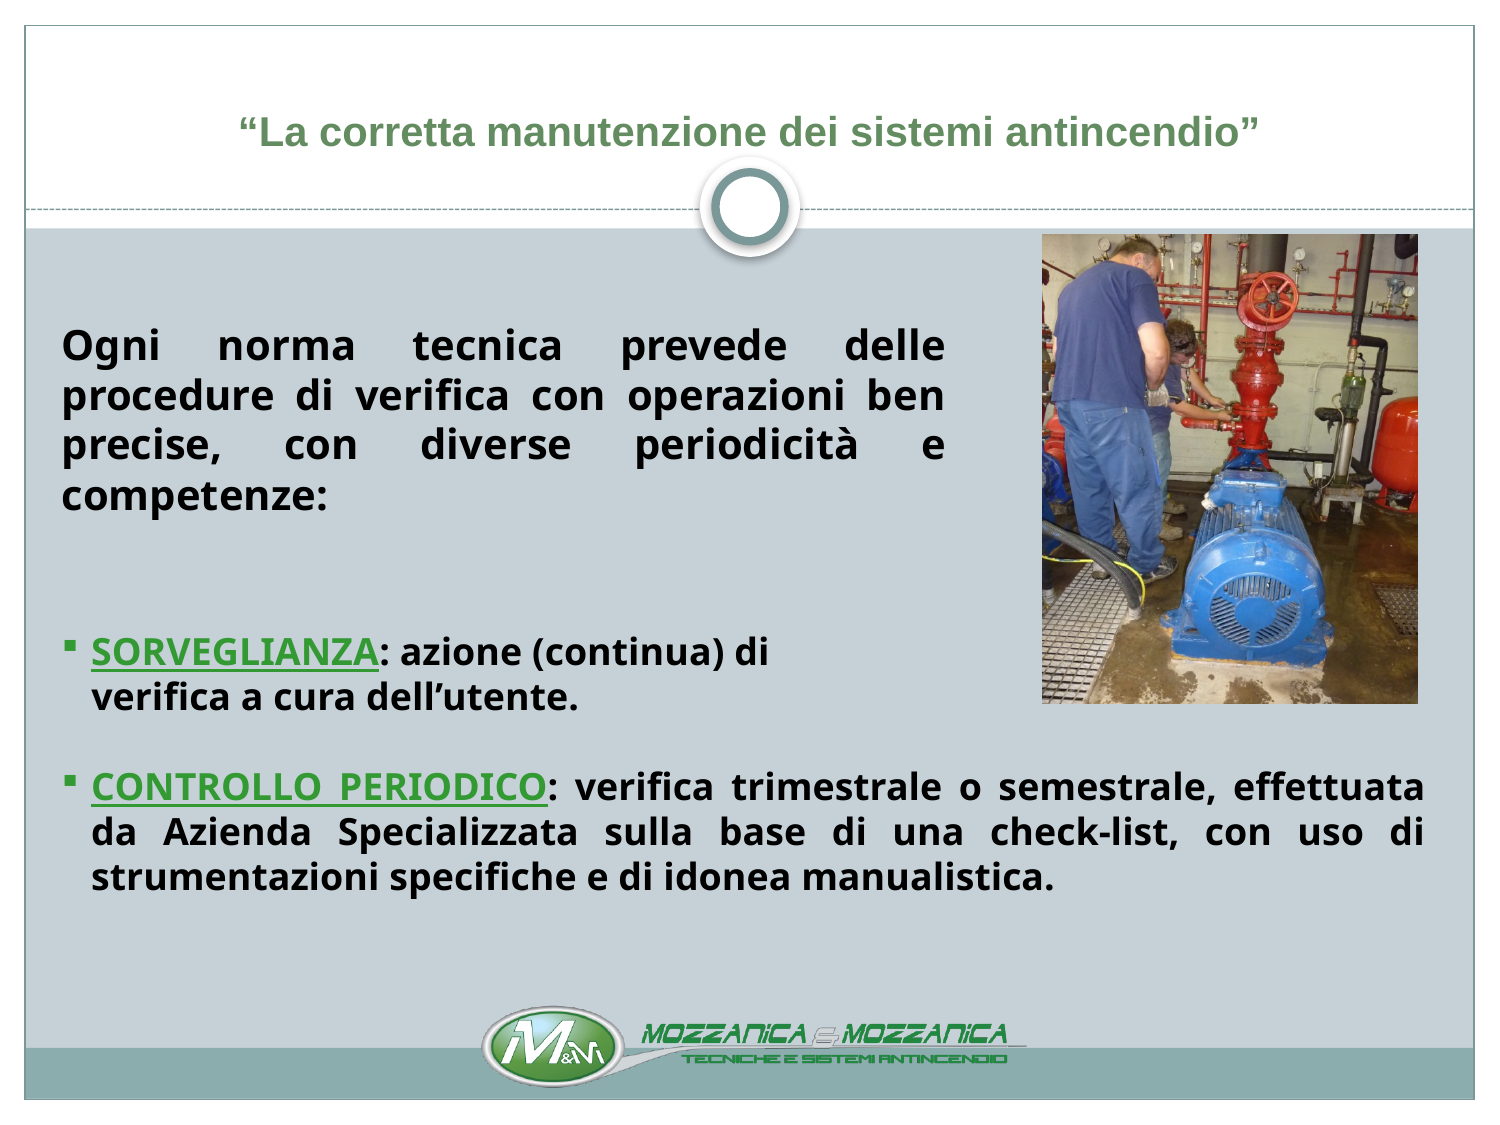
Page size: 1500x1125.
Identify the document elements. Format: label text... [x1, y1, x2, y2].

title “La corretta manutenzione dei sistemi antincendio” [49, 37, 1450, 162]
text_box Ogni norma tecnica prevede delle procedure di verifica con operazioni ben precise, con diverse periodicità e competenze: [46, 246, 961, 526]
text_box SORVEGLIANZA: azione (continua) di verifica a cura dell’utente. CONTROLLO PERIODICO: verifica trimestrale o semestrale, effettuata da Azienda Specializzata sulla base di una check-list, con uso di strumentazioni specifiche e di idonea manualistica. [46, 621, 1442, 976]
picture [466, 1005, 1034, 1090]
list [1042, 234, 1419, 704]
